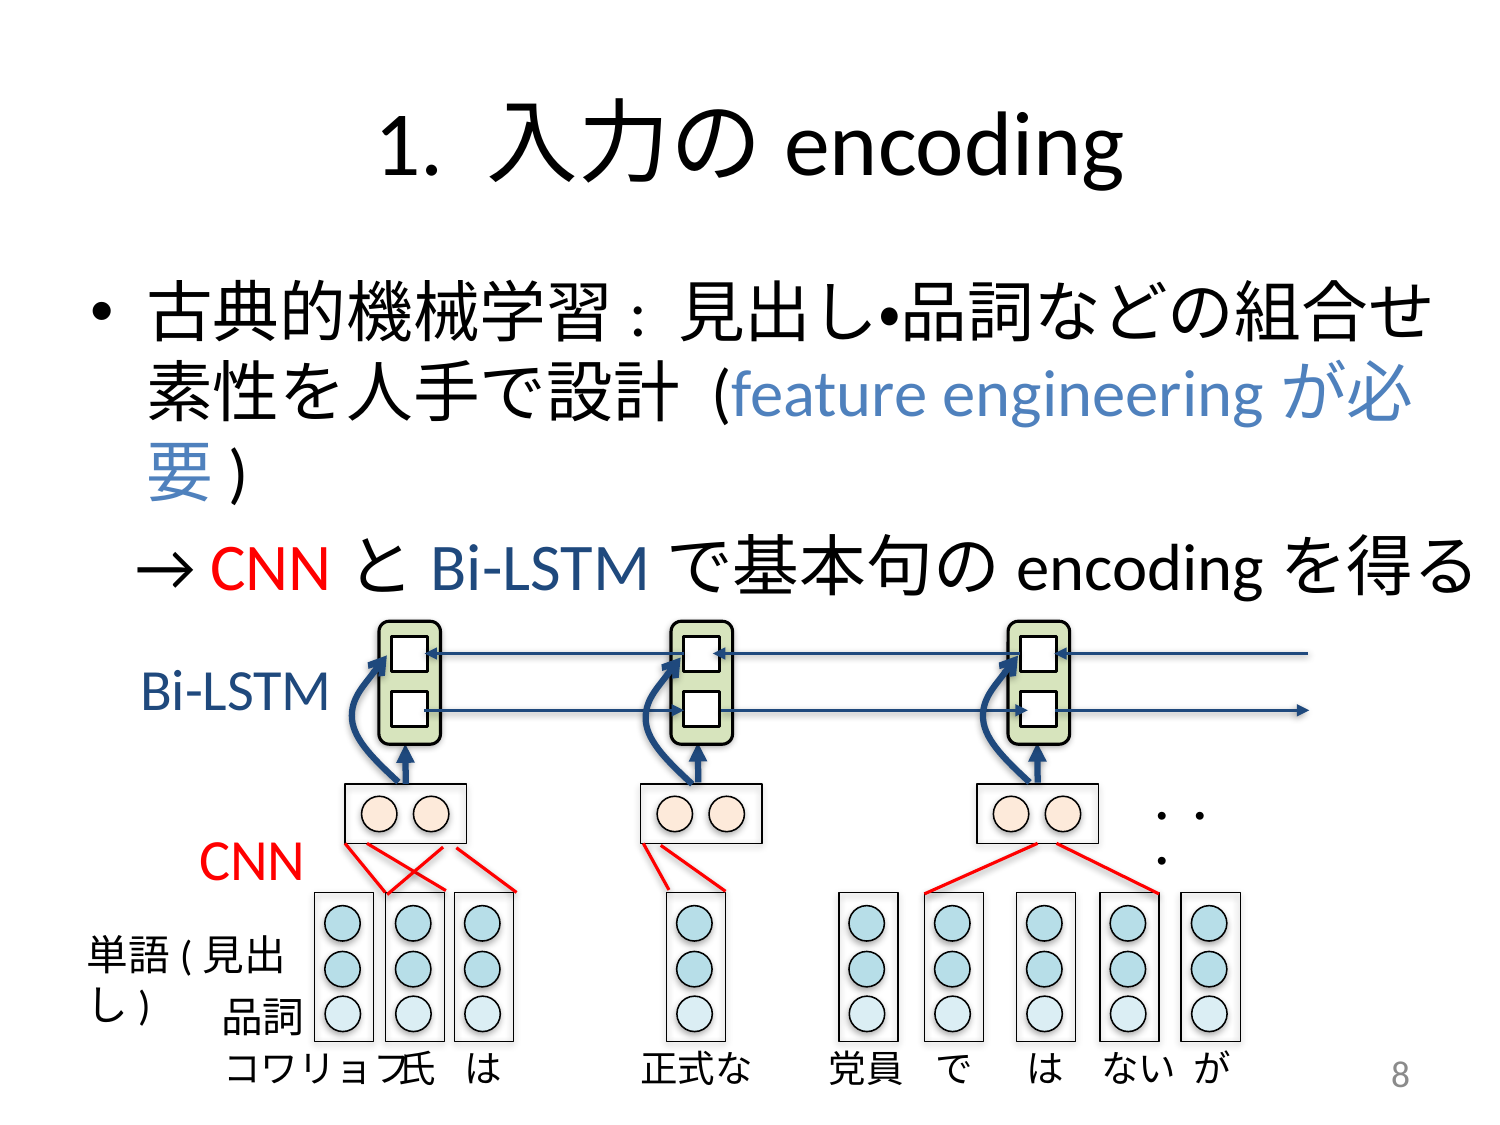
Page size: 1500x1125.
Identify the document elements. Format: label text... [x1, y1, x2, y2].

text_box [1044, 795, 1082, 833]
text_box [344, 843, 364, 893]
text_box は [1011, 1045, 1074, 1098]
text_box Bi-LSTM [125, 644, 372, 730]
text_box [992, 795, 1030, 833]
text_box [838, 892, 899, 1042]
text_box [656, 795, 694, 833]
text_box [385, 901, 445, 1042]
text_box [660, 845, 726, 892]
text_box 正式な [625, 1037, 768, 1098]
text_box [643, 843, 661, 891]
text_box CNN [184, 814, 364, 900]
text_box 党員 [813, 1037, 919, 1098]
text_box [1007, 620, 1070, 745]
text_box ・・・ [1129, 785, 1247, 891]
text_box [666, 898, 726, 1042]
text_box [646, 675, 665, 709]
text_box [644, 718, 693, 785]
text_box [351, 671, 399, 783]
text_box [1056, 843, 1160, 895]
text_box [924, 843, 1038, 895]
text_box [670, 620, 733, 745]
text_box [378, 620, 441, 745]
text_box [366, 843, 447, 891]
list 古典的機械学習: 見出し・品詞などの組合せ 素性を人手で設計 (feature engineeringが必要) → CNNとBi-LSTMで基本句のencodingを得る [75, 262, 1500, 1005]
text_box 単語(見出し) [71, 921, 309, 1036]
text_box [344, 783, 467, 844]
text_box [924, 901, 984, 1042]
text_box ない [1165, 1037, 1174, 1042]
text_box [386, 846, 444, 895]
text_box [983, 674, 1002, 709]
text_box 氏 [384, 1046, 452, 1098]
text_box コワリョフ [208, 1047, 384, 1098]
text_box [454, 899, 514, 1042]
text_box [456, 847, 517, 893]
text_box [412, 795, 450, 833]
title 1. 入力のencoding [75, 45, 1425, 233]
text_box [708, 795, 746, 833]
text_box で [920, 1046, 988, 1098]
text_box [360, 795, 398, 833]
slide_number 8 [1074, 1042, 1425, 1103]
text_box は [452, 1048, 517, 1098]
text_box [982, 718, 1031, 783]
text_box [640, 783, 763, 844]
text_box 品詞 [206, 983, 314, 1049]
text_box [976, 783, 1099, 844]
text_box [1016, 892, 1076, 1042]
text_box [314, 892, 374, 1042]
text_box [1099, 901, 1160, 1042]
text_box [1180, 892, 1241, 1042]
